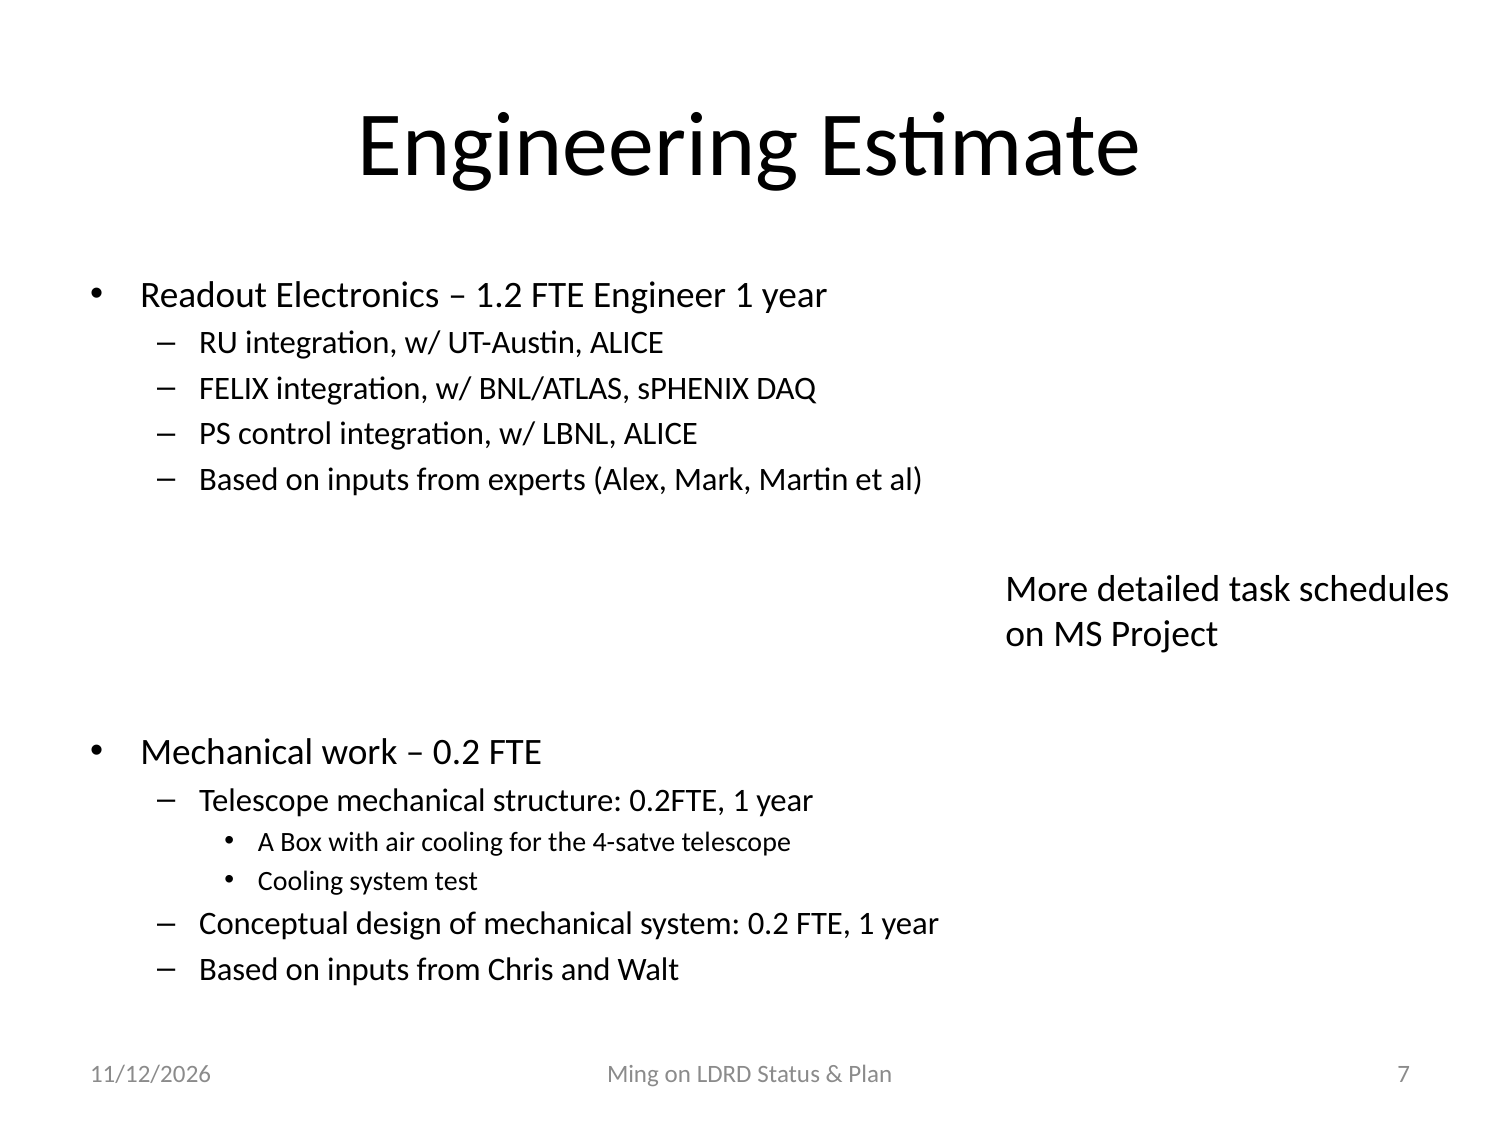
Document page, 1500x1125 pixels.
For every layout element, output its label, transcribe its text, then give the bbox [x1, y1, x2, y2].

footer Ming on LDRD Status & Plan [512, 1042, 988, 1103]
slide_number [75, 1042, 425, 1103]
list Readout Electronics – 1.2 FTE Engineer 1 year RU integration, w/ UT-Austin, ALICE FELIX integration, w/ BNL/ATLAS, sPHENIX DAQ PS control integration, w/ LBNL, ALICE Based on inputs from experts (Alex, Mark, Martin et al) Mechanical work – 0.2 FTE Telescope mechanical structure: 0.2FTE, 1 year A Box with air cooling for the 4-satve telescope Cooling system test Conceptual design of mechanical system: 0.2 FTE, 1 year Based on inputs from Chris and Walt [75, 262, 1425, 1005]
text_box More detailed task schedules on MS Project [990, 556, 1465, 662]
title Engineering Estimate [75, 45, 1425, 233]
slide_number 7 [1074, 1042, 1425, 1103]
